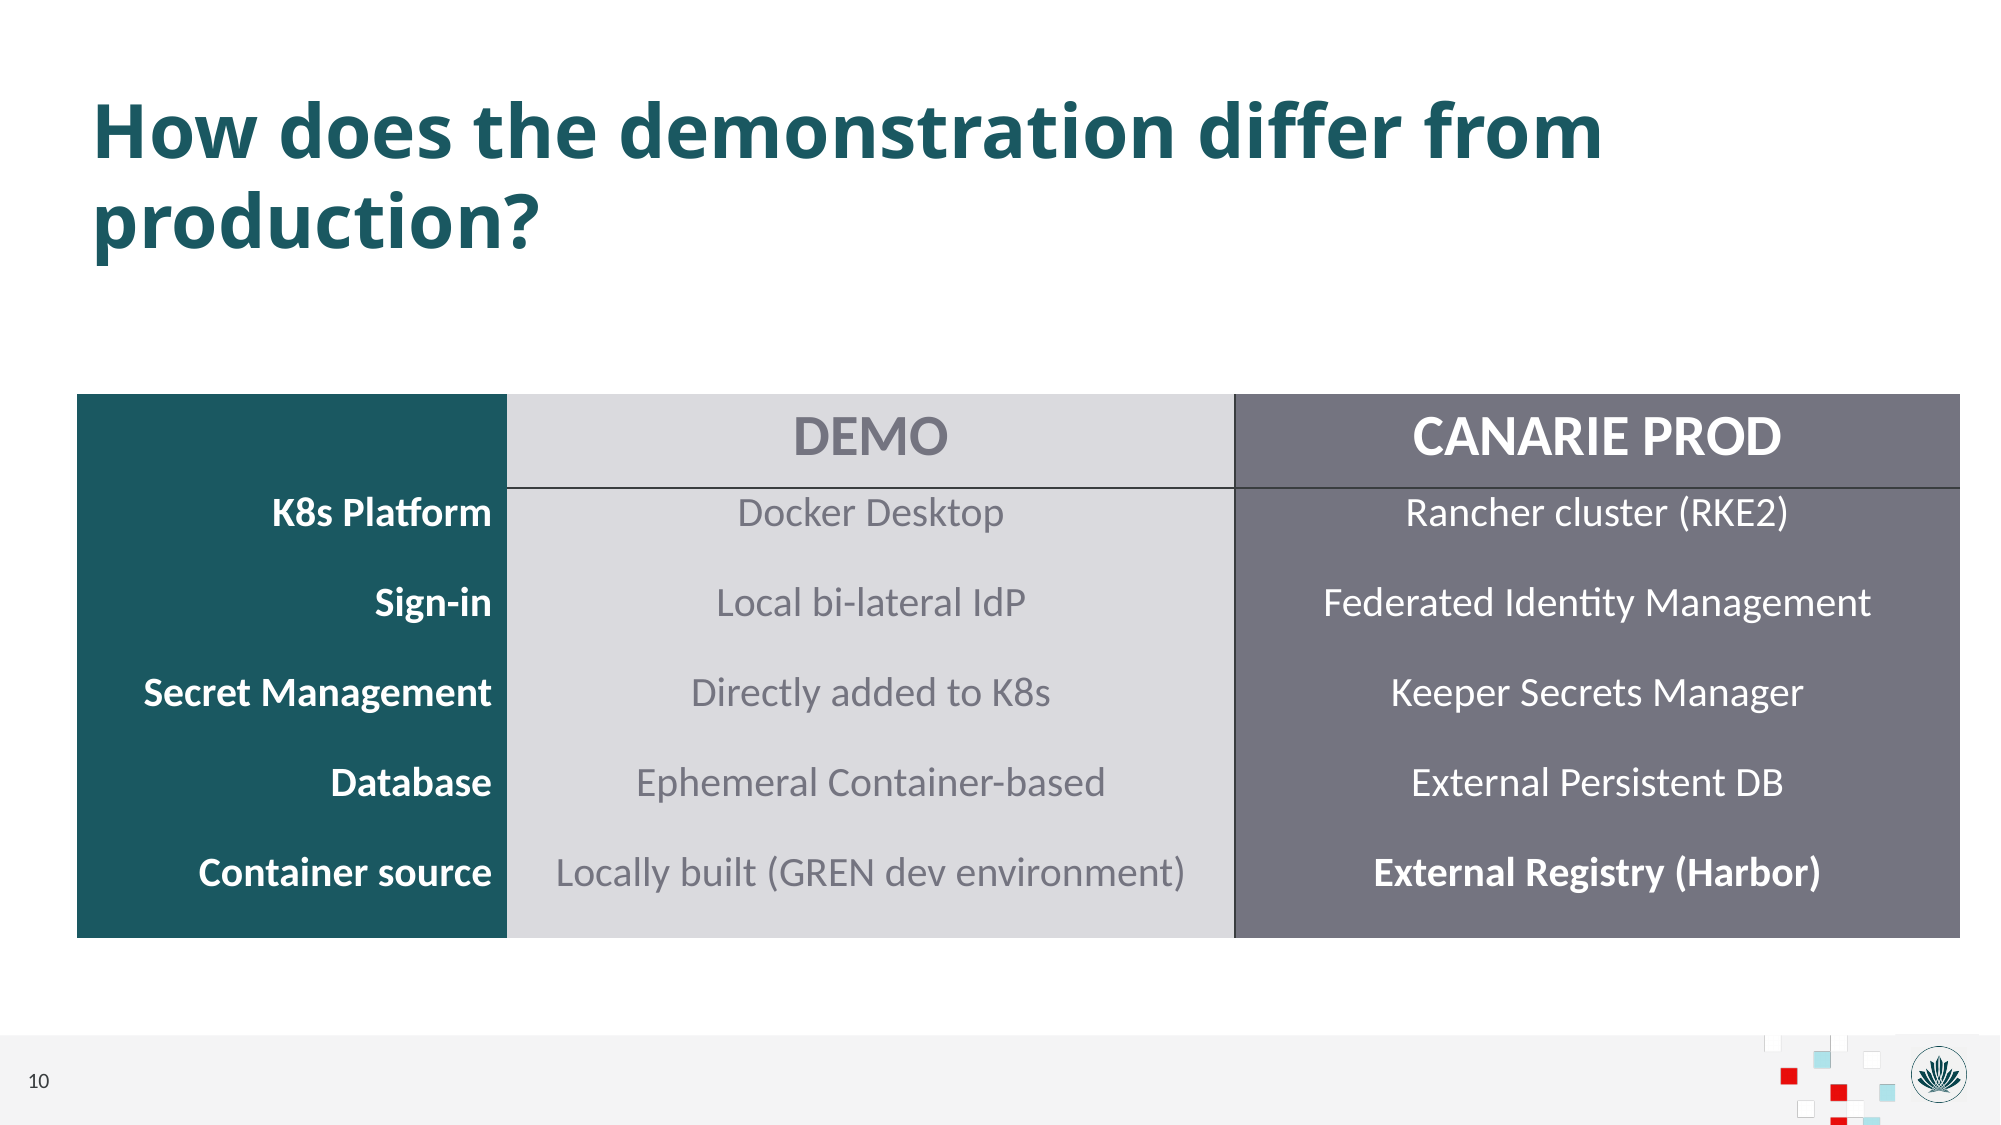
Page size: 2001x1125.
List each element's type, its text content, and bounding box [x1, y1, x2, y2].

table_cell Docker Desktop [507, 489, 1234, 578]
table_cell Locally built (GREN dev environment) [507, 848, 1234, 938]
picture [1633, 1036, 1896, 1125]
table_header CANARIE PROD [1236, 394, 1960, 487]
table_cell Local bi-lateral IdP [507, 578, 1234, 668]
slide_number 10 [0, 1050, 77, 1111]
title How does the demonstration differ from production? [76, 64, 1961, 283]
table_cell External Persistent DB [1236, 758, 1960, 848]
table_cell External Registry (Harbor) [1236, 848, 1960, 938]
table_cell K8s Platform [77, 488, 507, 578]
table_cell Database [77, 758, 507, 848]
table_cell Federated Identity Management [1236, 578, 1960, 668]
table_cell Keeper Secrets Manager [1236, 668, 1960, 758]
table_cell Container source [77, 848, 507, 938]
table_cell Rancher cluster (RKE2) [1236, 489, 1960, 578]
table_cell Ephemeral Container-based [507, 758, 1234, 848]
table_header DEMO [507, 394, 1234, 487]
table_cell Secret Management [77, 668, 507, 758]
table_cell Sign-in [77, 578, 507, 668]
table_header [77, 394, 507, 488]
table_cell Directly added to K8s [507, 668, 1234, 758]
